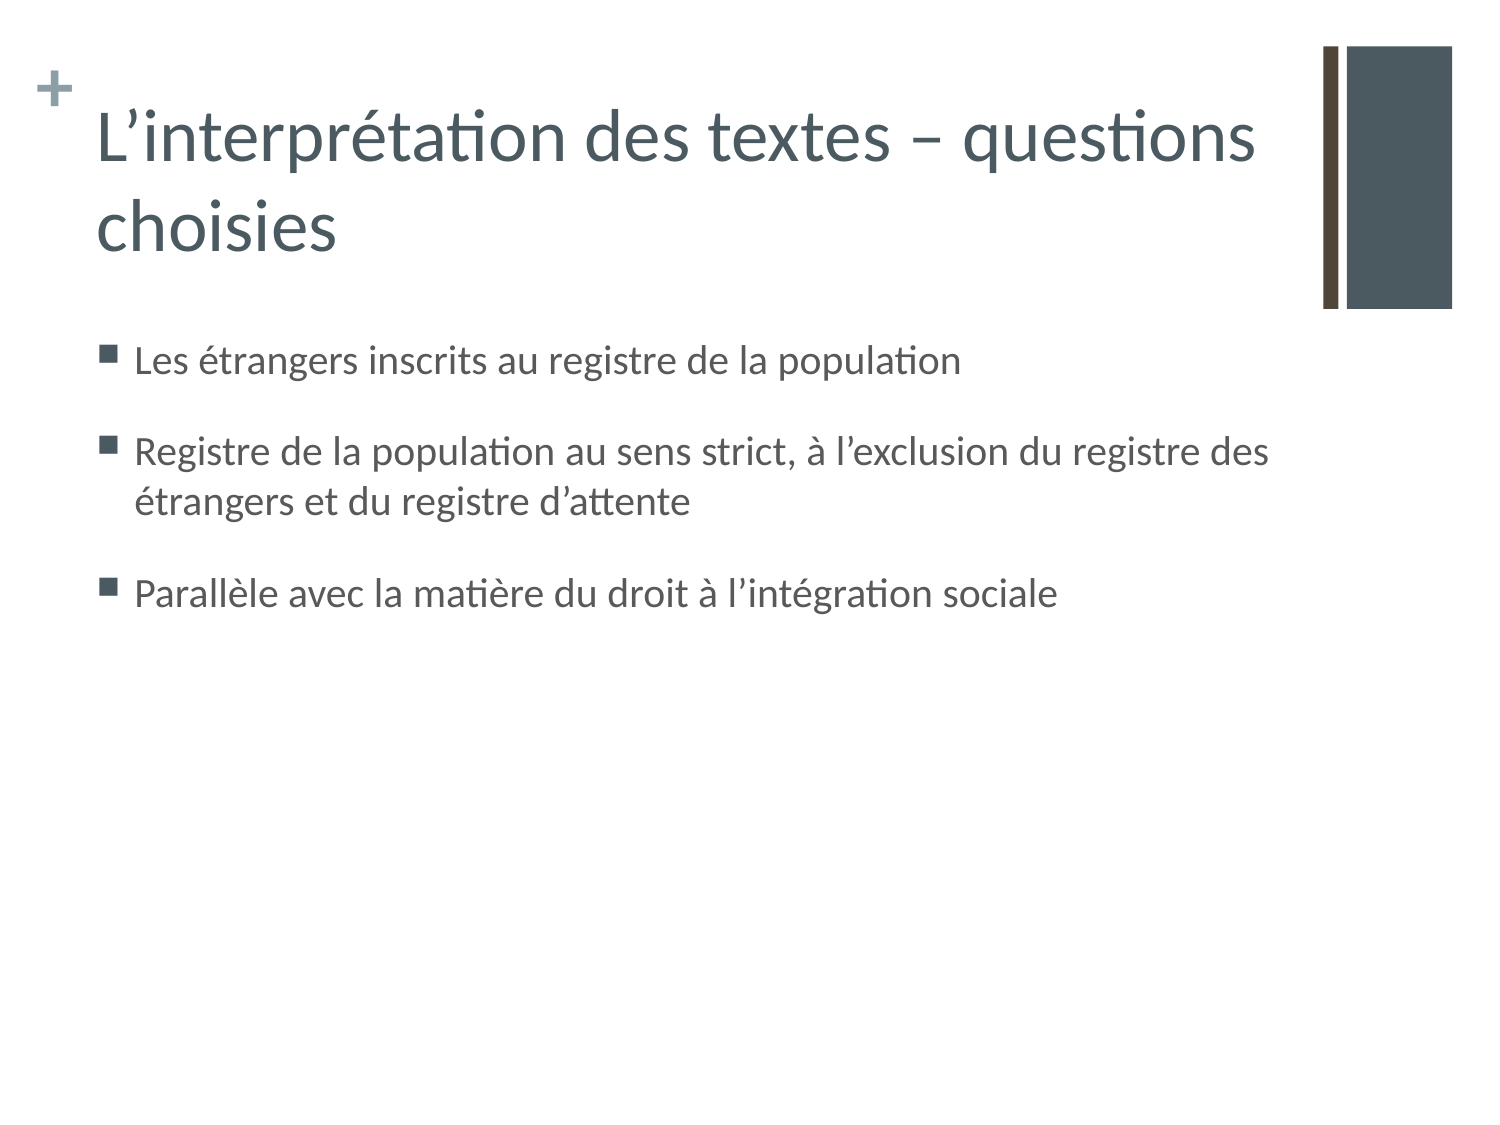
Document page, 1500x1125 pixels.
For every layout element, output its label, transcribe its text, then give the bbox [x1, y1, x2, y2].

title L’interprétation des textes – questions choisies [81, 79, 1322, 263]
list Les étrangers inscrits au registre de la population Registre de la population au sens strict, à l’exclusion du registre des étrangers et du registre d’attente Parallèle avec la matière du droit à l’intégration sociale [81, 324, 1322, 1005]
